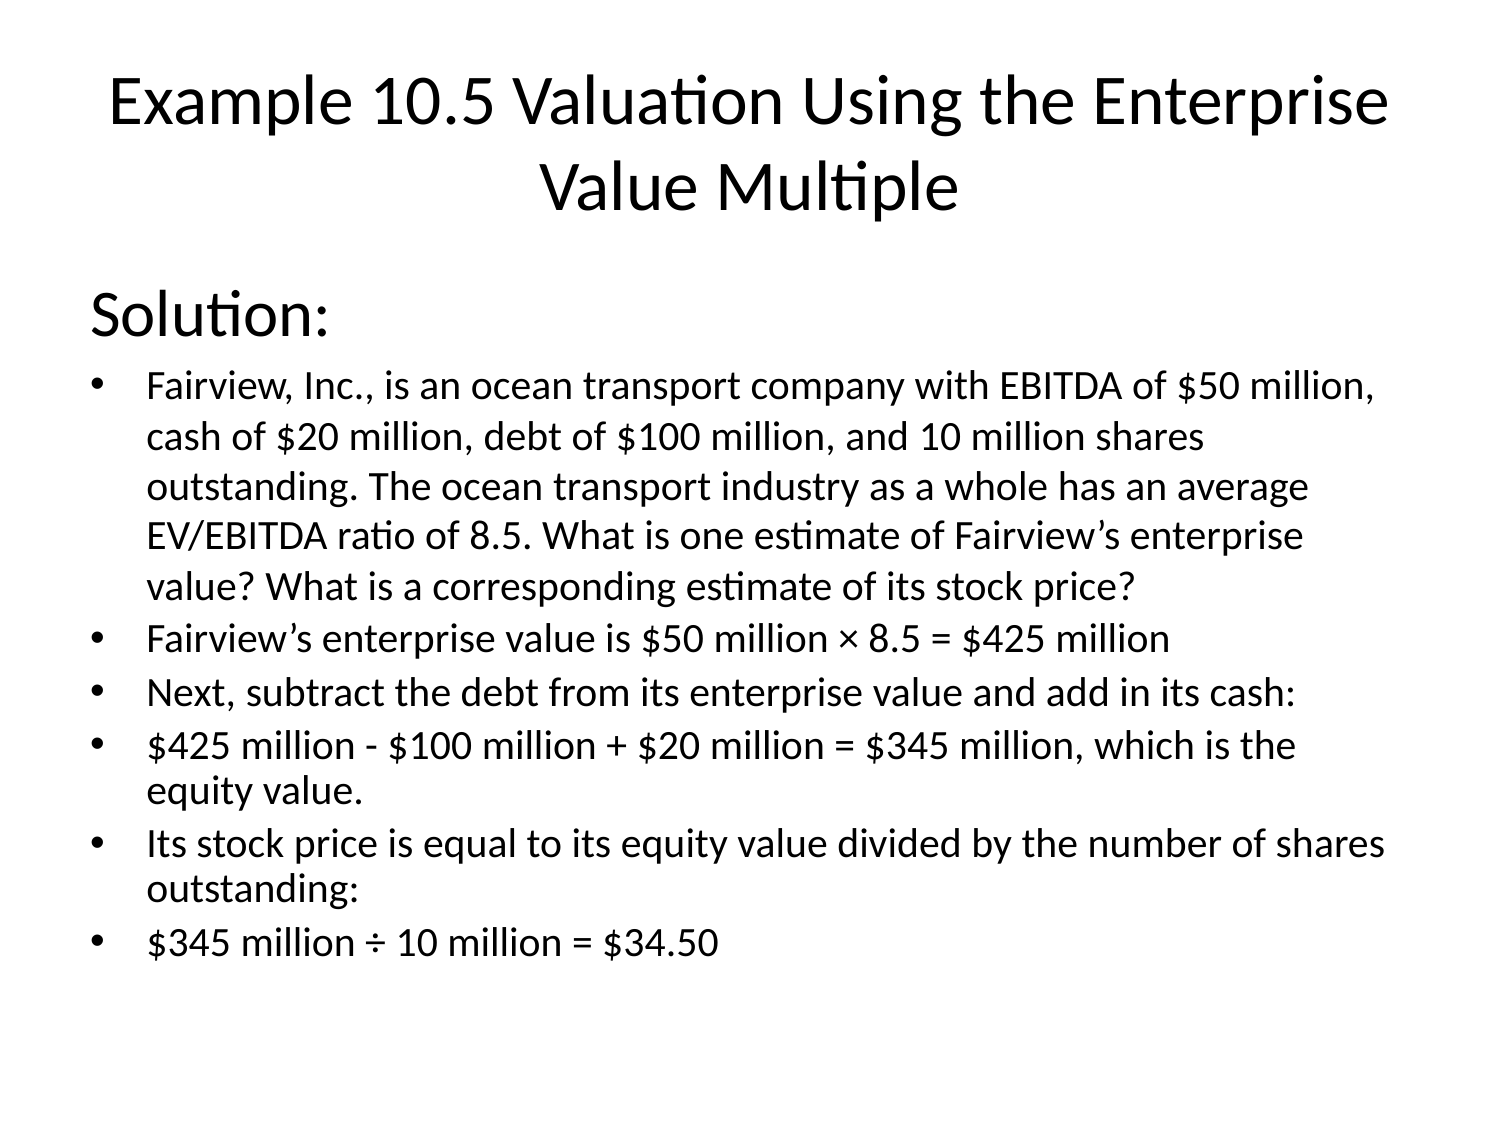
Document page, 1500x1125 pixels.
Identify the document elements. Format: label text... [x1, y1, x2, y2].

title Example 10.5 Valuation Using the Enterprise Value Multiple [75, 45, 1425, 233]
list Solution: Fairview, Inc., is an ocean transport company with EBITDA of $50 million, cash of $20 million, debt of $100 million, and 10 million shares outstanding. The ocean transport industry as a whole has an average EV/EBITDA ratio of 8.5. What is one estimate of Fairview’s enterprise value? What is a corresponding estimate of its stock price? Fairview’s enterprise value is $50 million × 8.5 = $425 million Next, subtract the debt from its enterprise value and add in its cash: $425 million - $100 million + $20 million = $345 million, which is the equity value. Its stock price is equal to its equity value divided by the number of shares outstanding: $345 million ÷ 10 million = $34.50 [75, 262, 1425, 1005]
